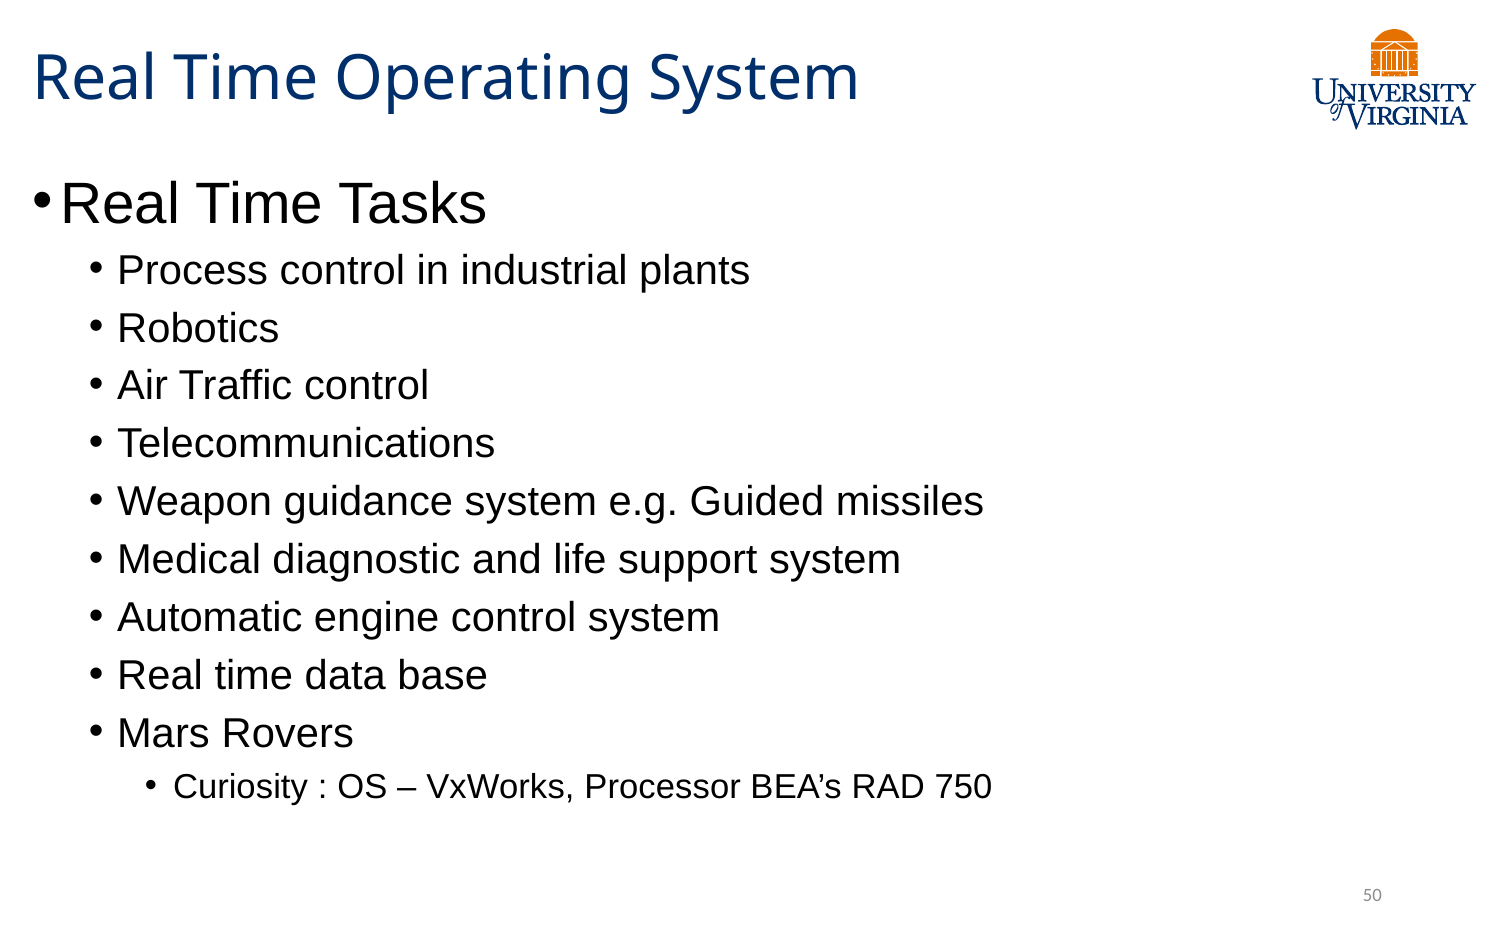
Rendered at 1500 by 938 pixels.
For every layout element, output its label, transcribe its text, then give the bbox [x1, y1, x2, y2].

title Real Time Operating System [17, 14, 1297, 145]
slide_number 50 [1059, 868, 1397, 919]
list Real Time Tasks Process control in industrial plants Robotics Air Traffic control Telecommunications Weapon guidance system e.g. Guided missiles Medical diagnostic and life support system Automatic engine control system Real time data base Mars Rovers Curiosity : OS – VxWorks, Processor BEA’s RAD 750 [17, 157, 1483, 845]
